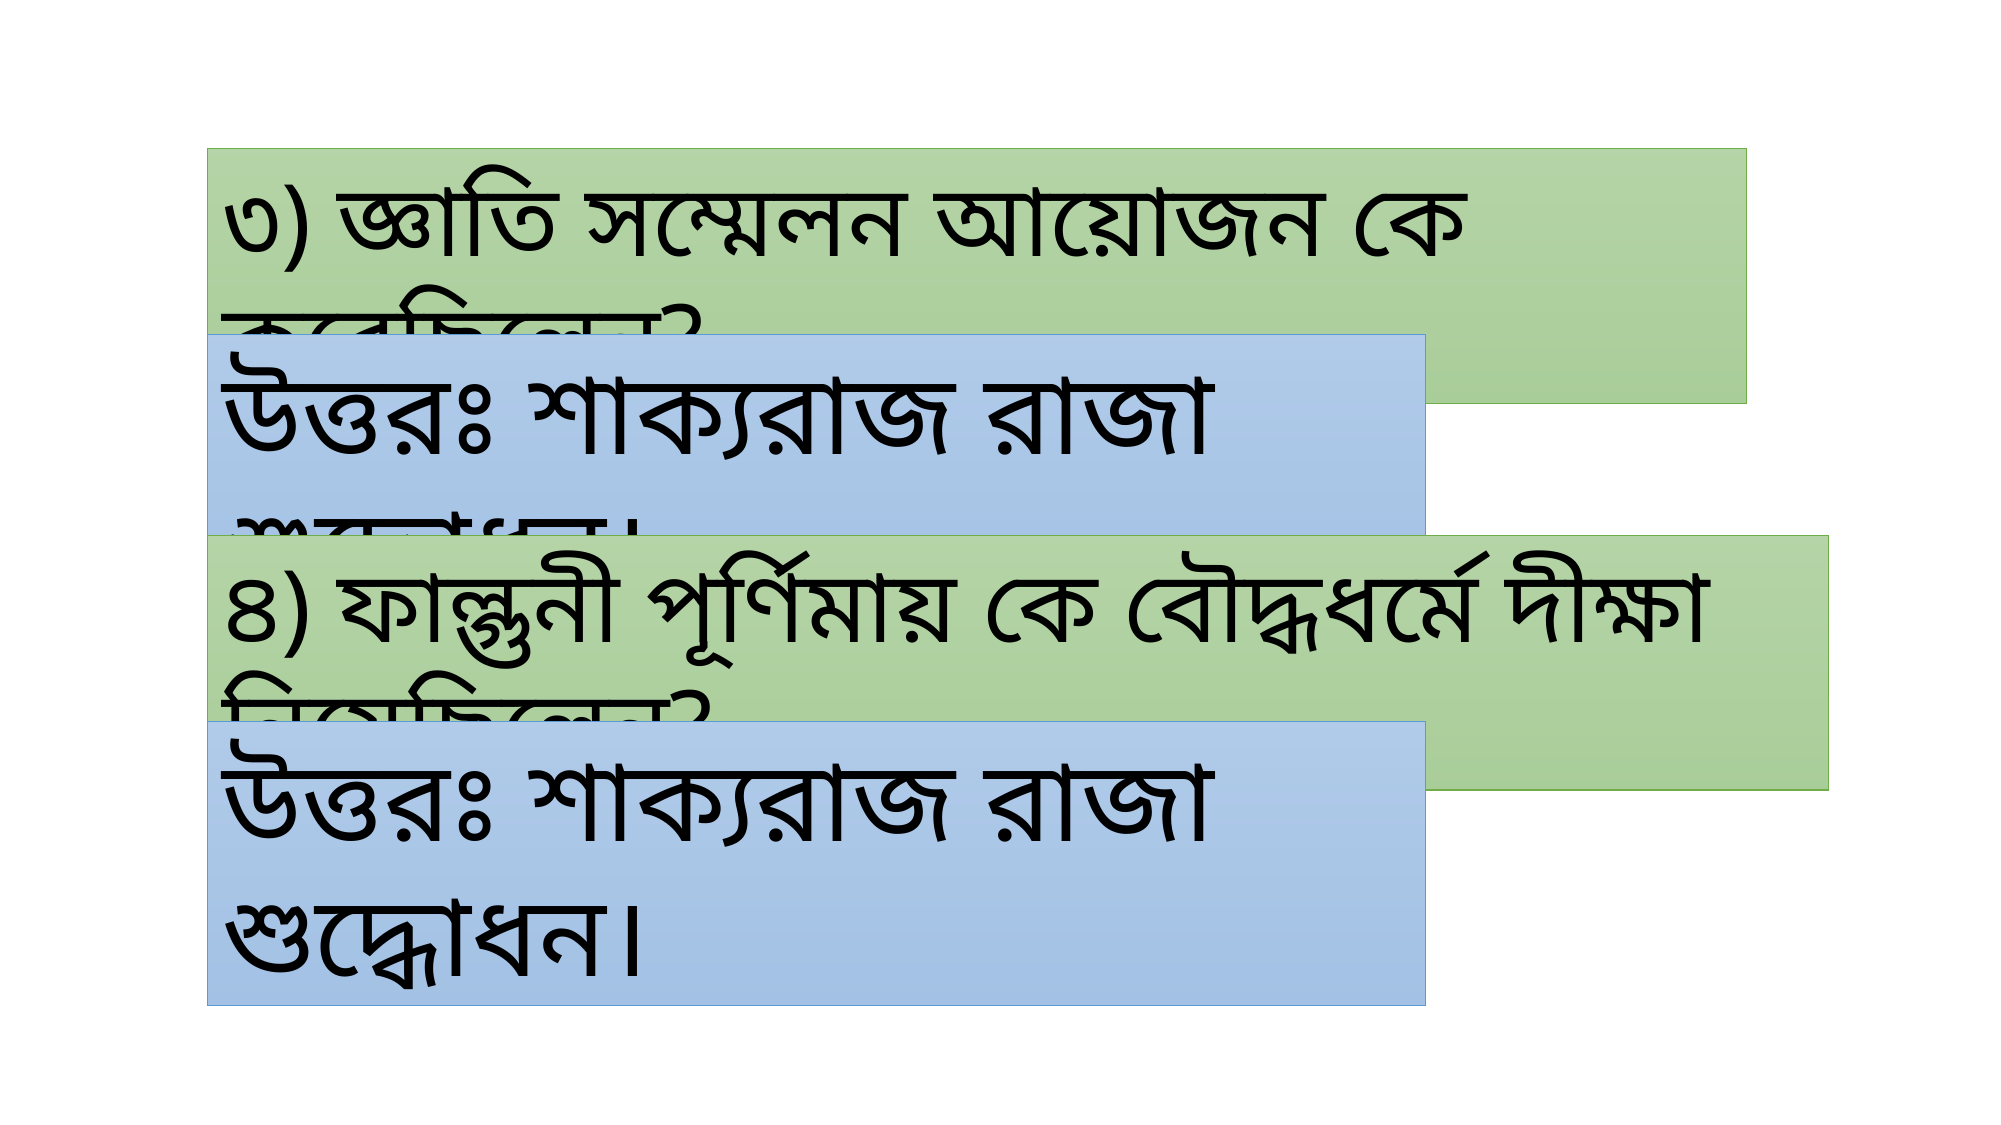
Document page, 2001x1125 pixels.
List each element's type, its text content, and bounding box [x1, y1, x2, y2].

text_box উত্তরঃ শাক্যরাজ রাজা শুদ্ধোধন। [207, 334, 1426, 535]
text_box ৪) ফাল্গুনী পূর্ণিমায় কে বৌদ্ধধর্মে দীক্ষা নিয়েছিলেন? [207, 535, 1829, 791]
text_box ৩) জ্ঞাতি সম্মেলন আয়োজন কে করেছিলেন? [207, 148, 1747, 404]
text_box উত্তরঃ শাক্যরাজ রাজা শুদ্ধোধন। [207, 721, 1426, 1006]
